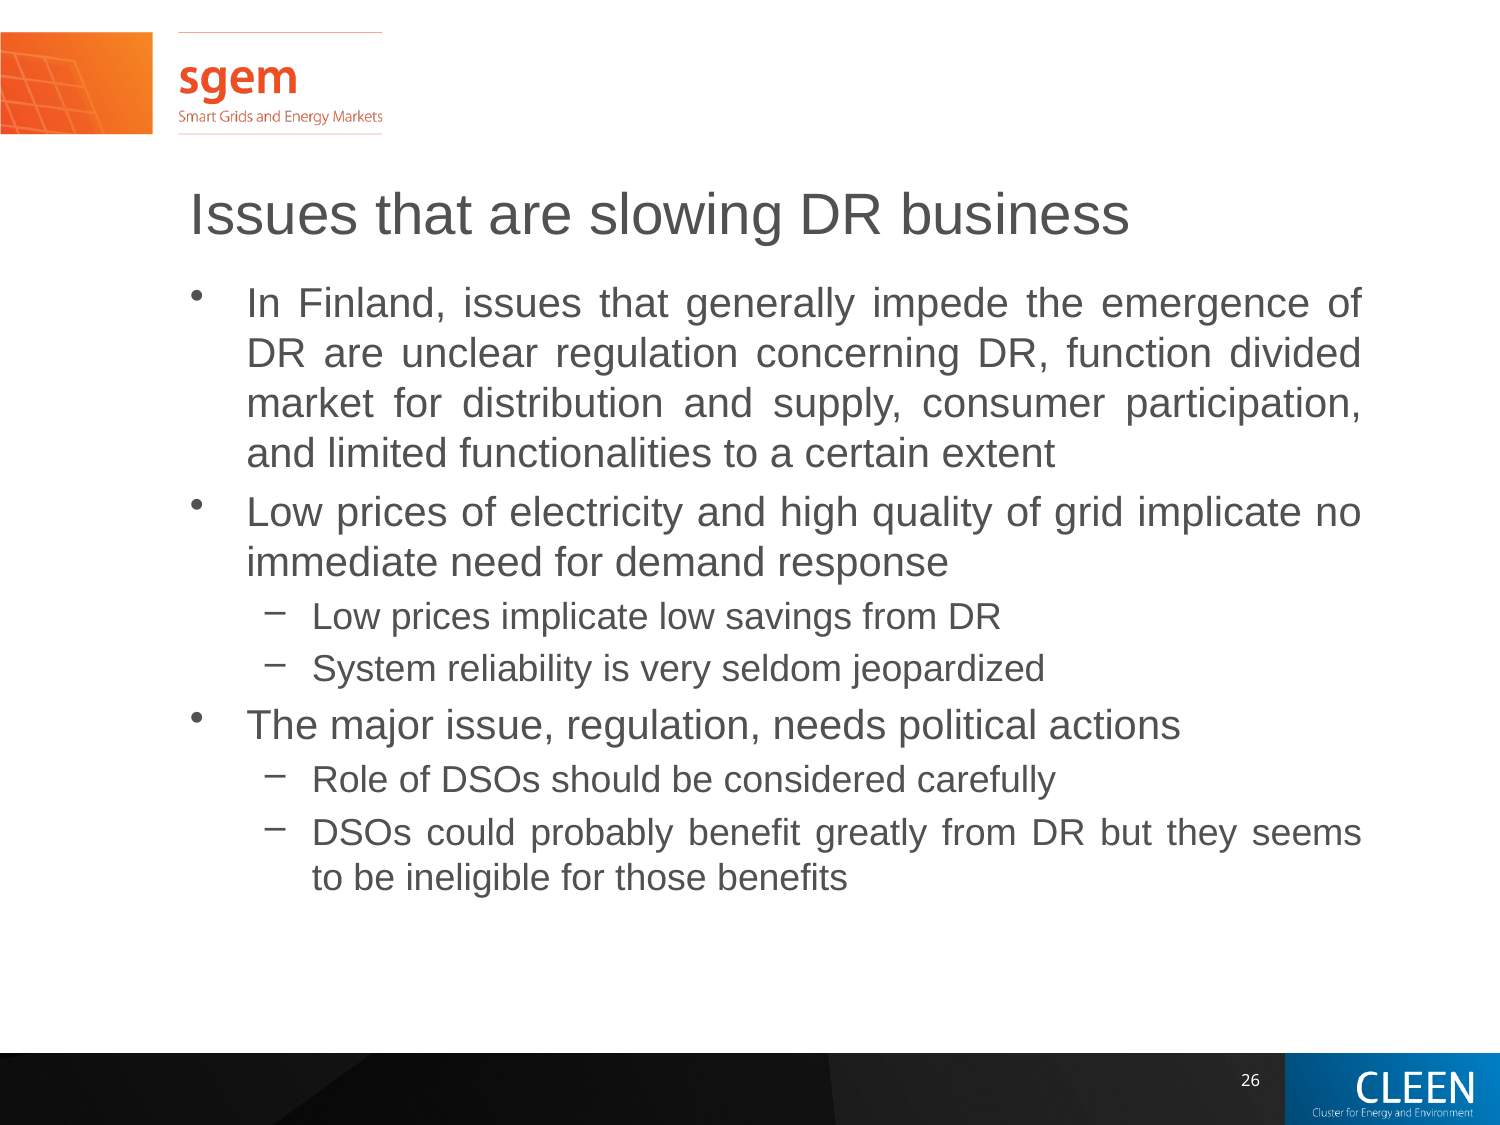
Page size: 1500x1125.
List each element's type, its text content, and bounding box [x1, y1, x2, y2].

picture [0, 31, 384, 135]
list In Finland, issues that generally impede the emergence of DR are unclear regulation concerning DR, function divided market for distribution and supply, consumer participation, and limited functionalities to a certain extent Low prices of electricity and high quality of grid implicate no immediate need for demand response Low prices implicate low savings from DR System reliability is very seldom jeopardized The major issue, regulation, needs political actions Role of DSOs should be considered carefully DSOs could probably benefit greatly from DR but they seems to be ineligible for those benefits [174, 268, 1379, 1016]
slide_number 26 [962, 1053, 1276, 1101]
picture [0, 1053, 1500, 1125]
title Issues that are slowing DR business [174, 156, 1380, 255]
